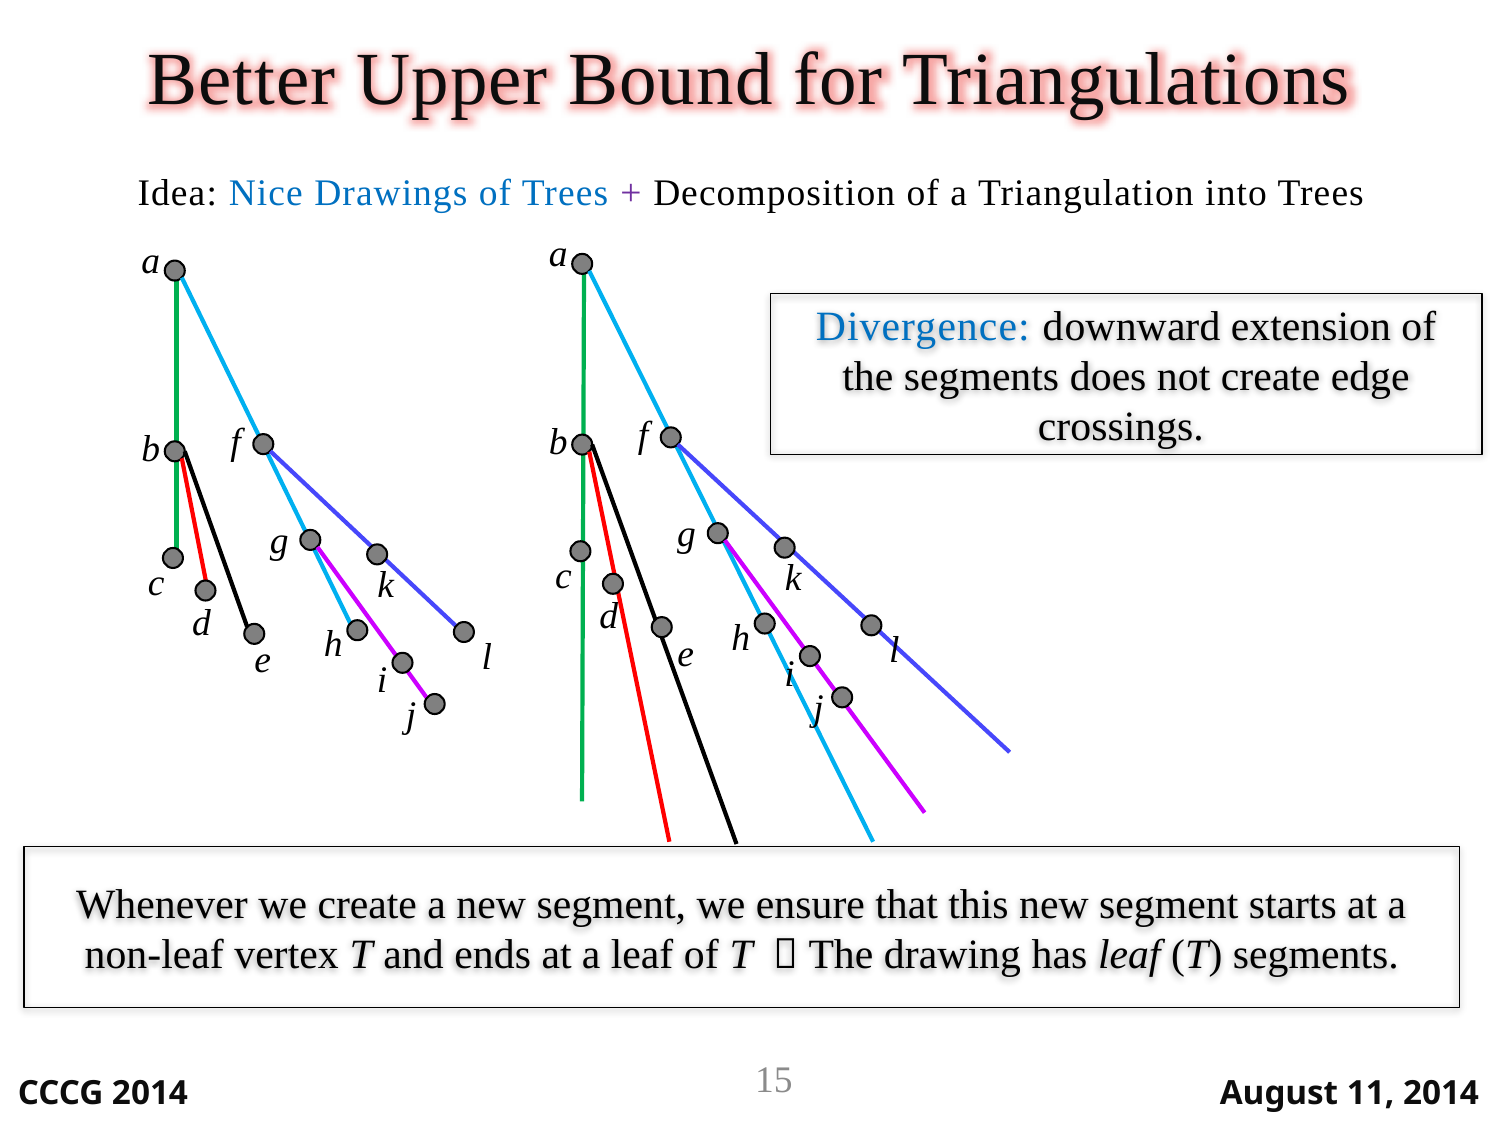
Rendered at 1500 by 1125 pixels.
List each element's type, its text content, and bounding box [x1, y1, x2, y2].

text_box August 11, 2014 [1197, 1055, 1500, 1125]
slide_number 15 [457, 1047, 808, 1108]
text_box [121, 239, 516, 728]
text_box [529, 232, 1010, 845]
text_box Idea: Nice Drawings of Trees + Decomposition of a Triangulation into Trees [98, 160, 1415, 221]
text_box Better Upper Bound for Triangulations [0, 21, 1500, 177]
text_box Whenever we create a new segment, we ensure that this new segment starts at a non-leaf vertex T and ends at a leaf of T  The drawing has leaf (T) segments. [23, 846, 1460, 1008]
text_box Divergence: downward extension of the segments does not create edge crossings. [1015, 293, 1483, 455]
text_box CCCG 2014 [0, 1055, 233, 1125]
